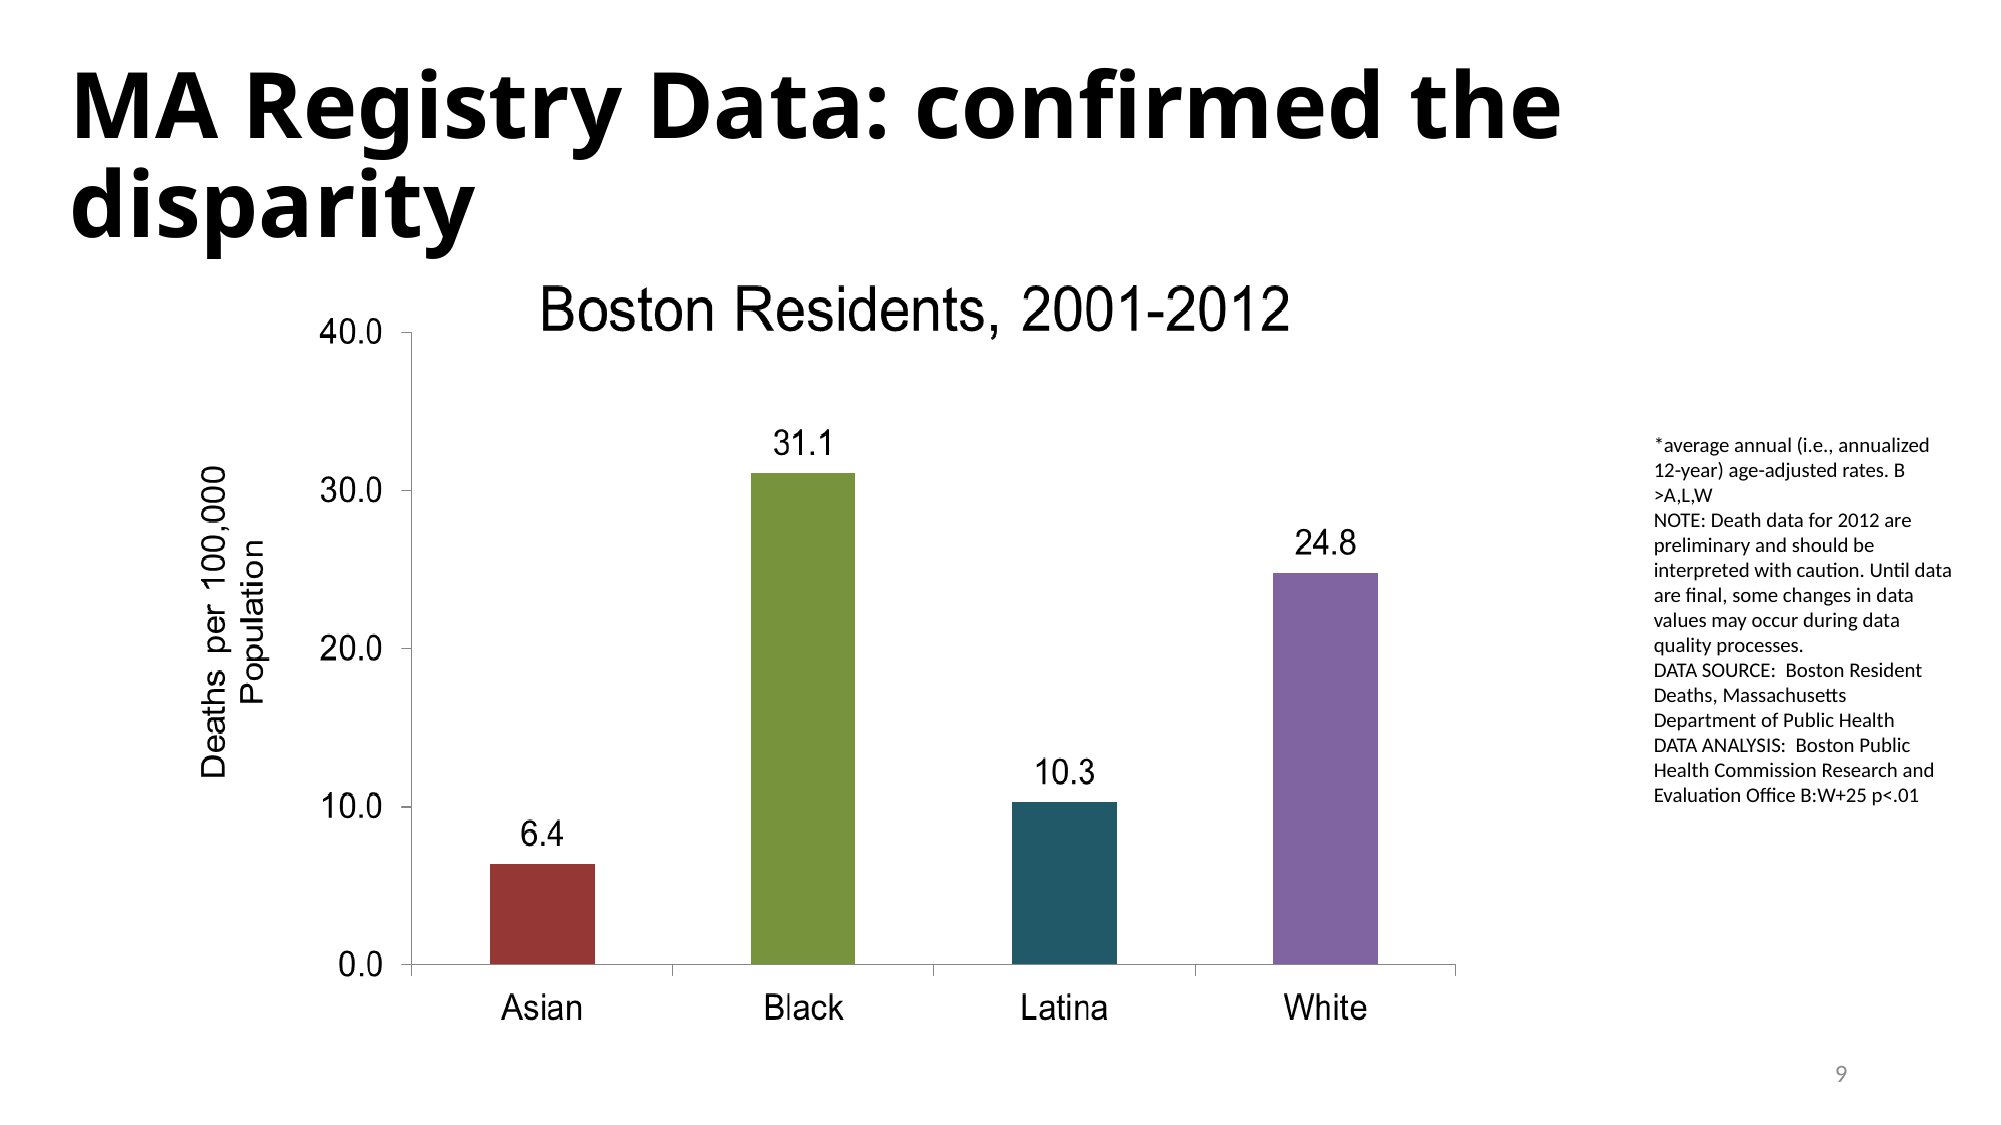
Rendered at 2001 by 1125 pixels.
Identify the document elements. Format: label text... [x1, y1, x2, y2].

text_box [190, 88, 1506, 1081]
slide_number 9 [1412, 1042, 1863, 1103]
text_box *average annual (i.e., annualized 12-year) age-adjusted rates. B >A,L,W NOTE: Death data for 2012 are preliminary and should be interpreted with caution. Until data are final, some changes in data values may occur during data quality processes. DATA SOURCE: Boston Resident Deaths, Massachusetts Department of Public Health DATA ANALYSIS: Boston Public Health Commission Research and Evaluation Office B:W+25 p<.01 [1639, 424, 1968, 815]
title MA Registry Data: confirmed the disparity [54, 49, 1640, 268]
